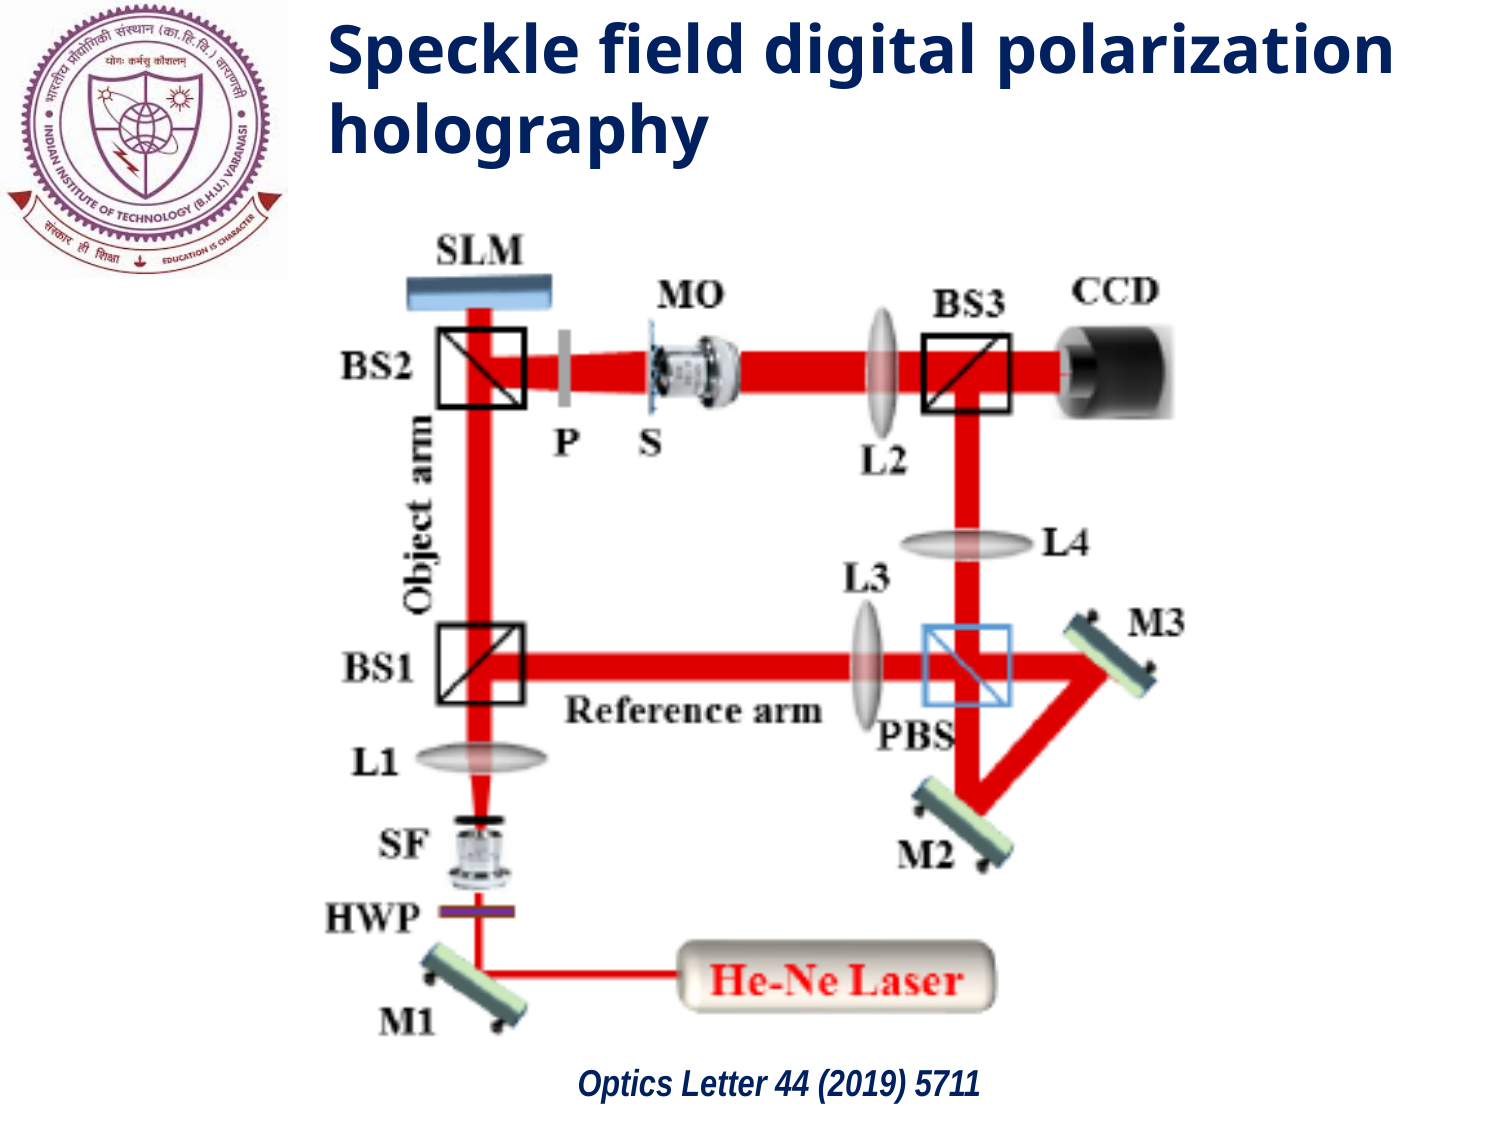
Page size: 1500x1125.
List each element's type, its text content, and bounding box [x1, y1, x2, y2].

text_box Optics Letter 44 (2019) 5711 [125, 1051, 1450, 1112]
text_box Speckle field digital polarization holography [312, 0, 1438, 175]
picture [0, 0, 288, 279]
picture [324, 210, 1251, 1053]
